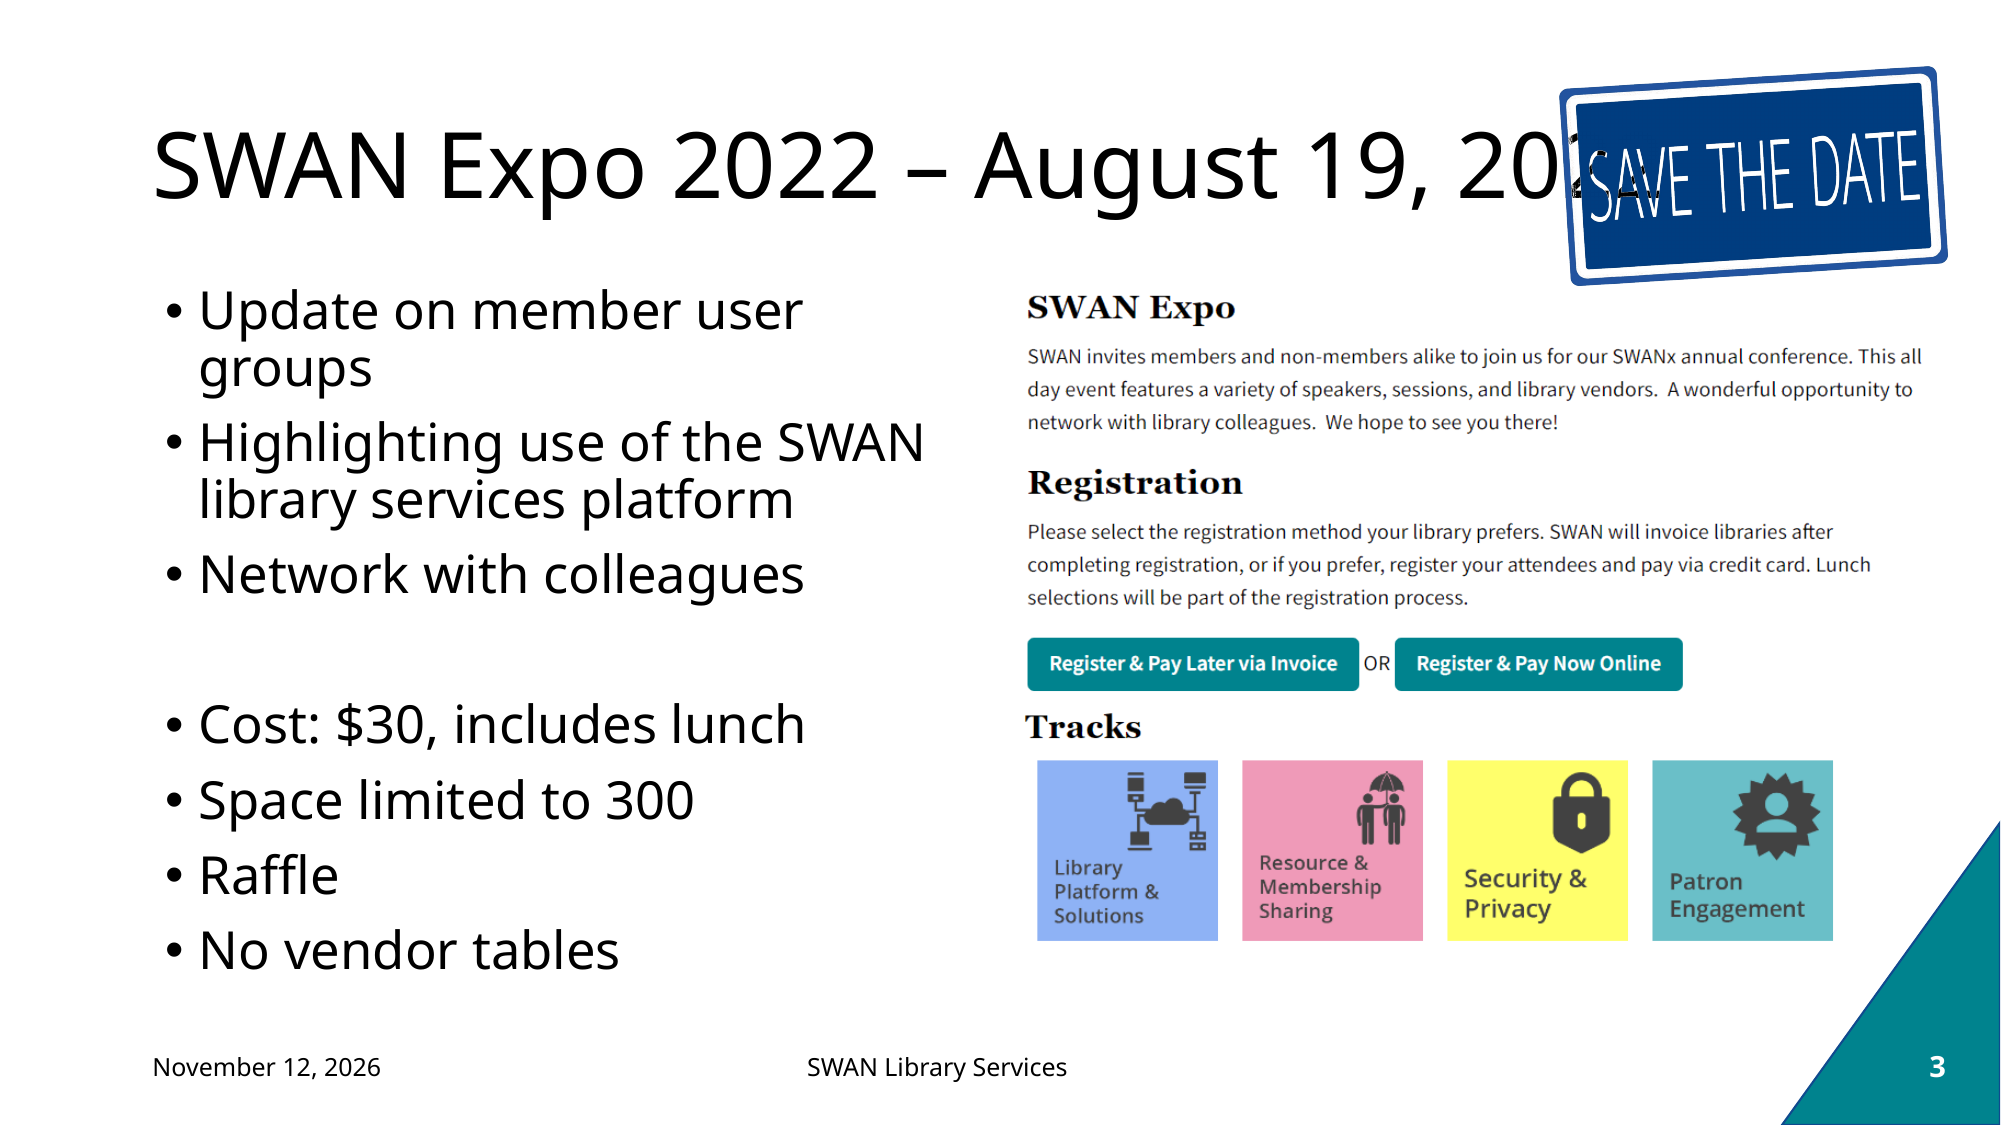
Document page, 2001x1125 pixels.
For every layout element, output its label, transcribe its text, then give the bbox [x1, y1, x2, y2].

title SWAN Expo 2022 – August 19, 2022 [137, 59, 1530, 278]
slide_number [137, 1038, 588, 1099]
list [1530, 40, 1982, 297]
list Update on member user groups Highlighting use of the SWAN library services platform Network with colleagues Cost: $30, includes lunch Space limited to 300 Raffle No vendor tables [150, 277, 1000, 992]
picture [1012, 277, 1933, 953]
footer SWAN Library Services [600, 1038, 1275, 1099]
slide_number 3 [1894, 1038, 1982, 1099]
